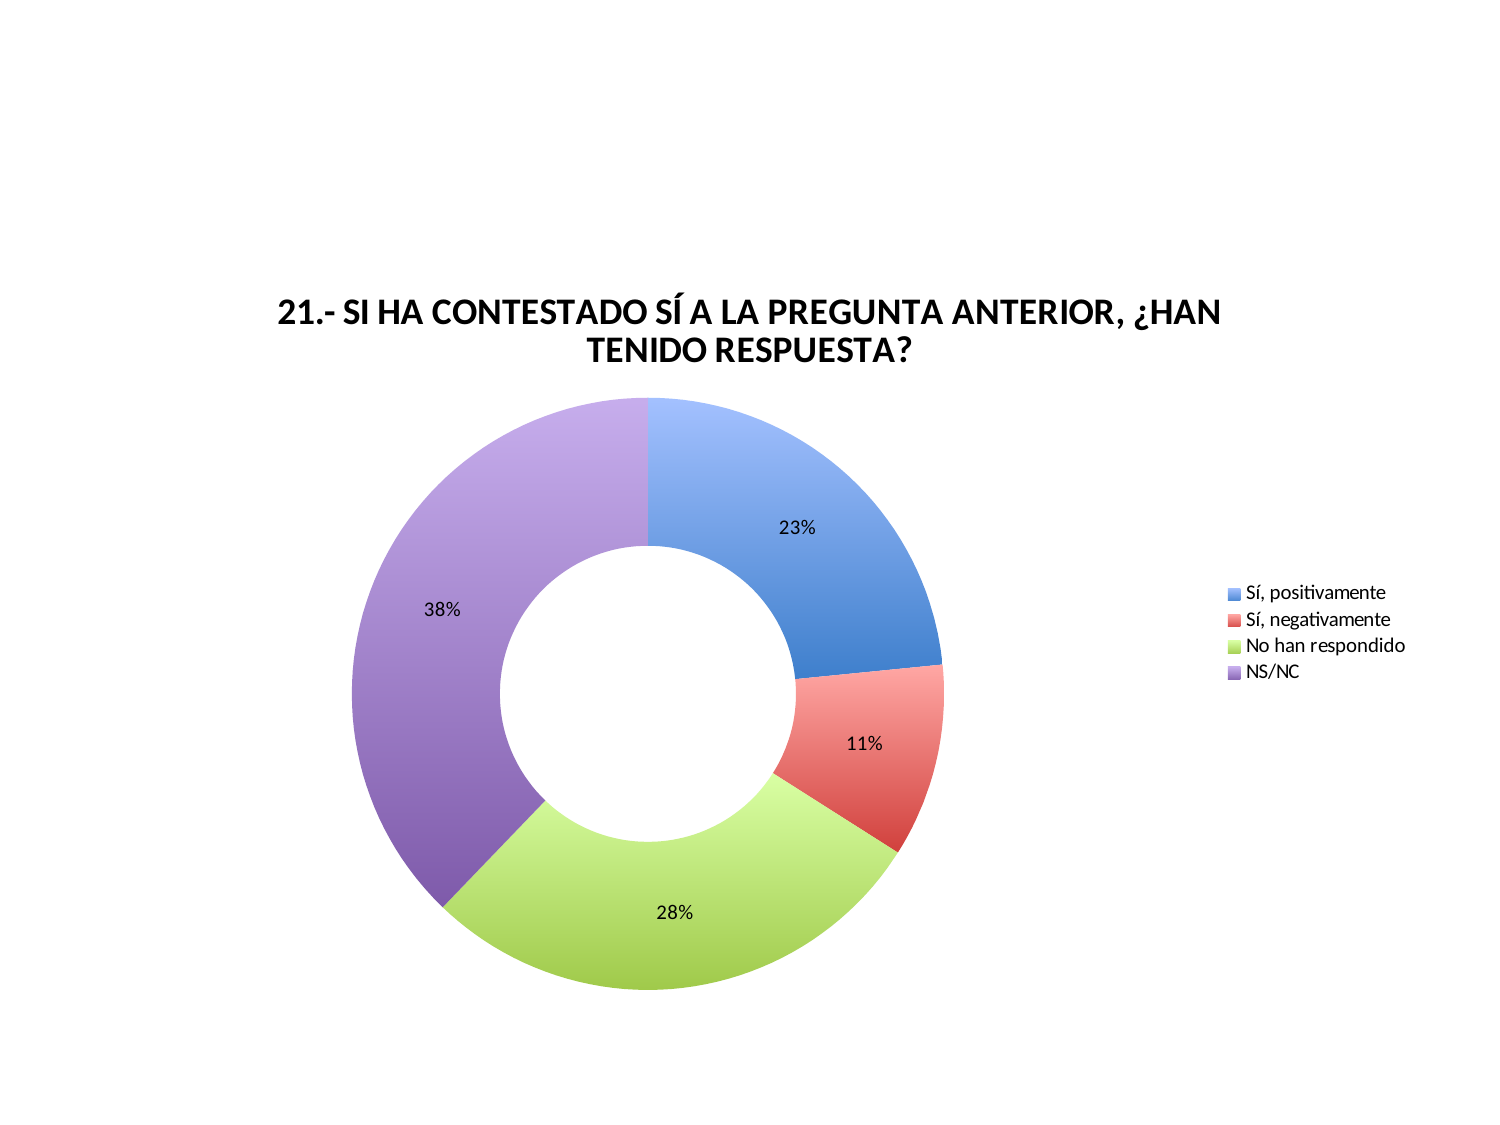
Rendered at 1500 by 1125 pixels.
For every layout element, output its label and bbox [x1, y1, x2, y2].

chart [74, 262, 1426, 1006]
